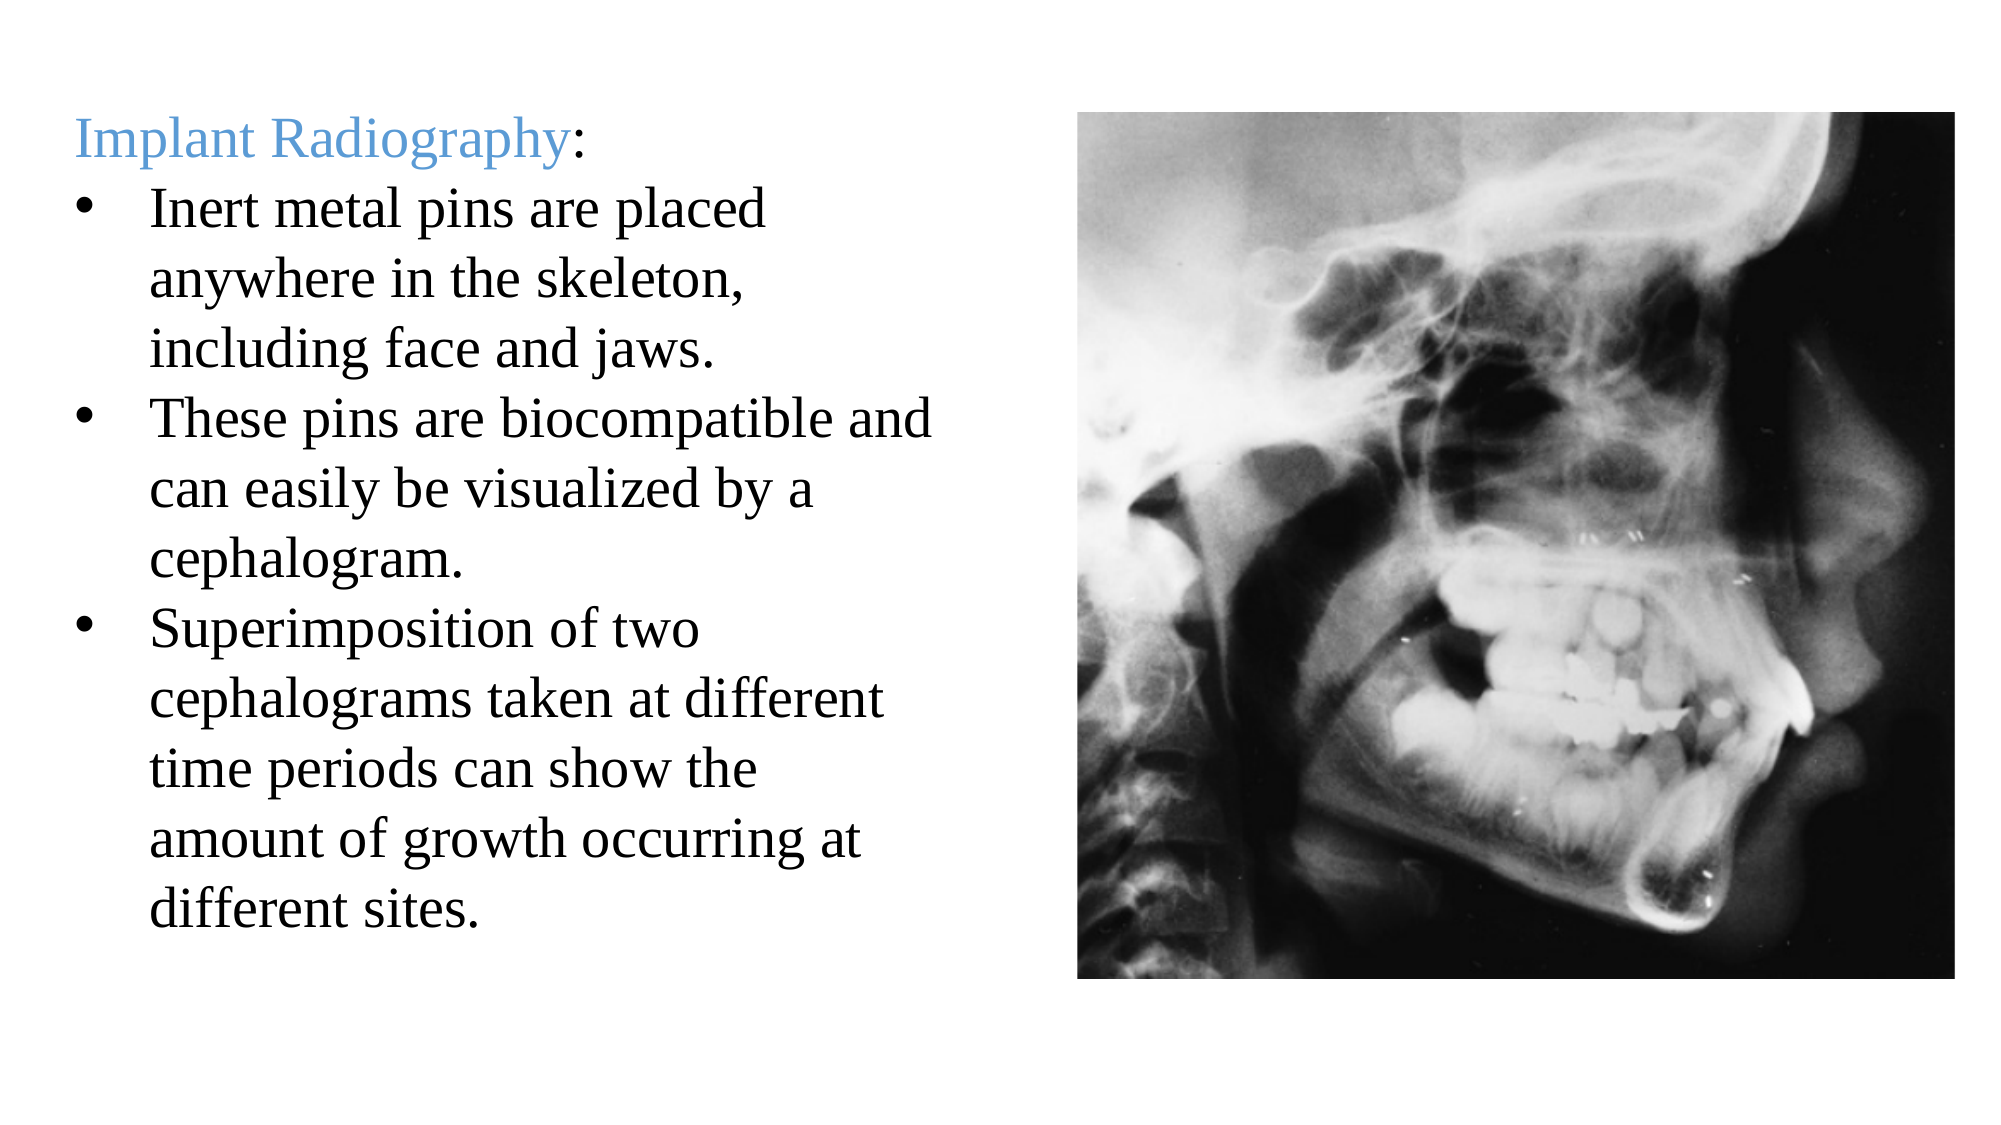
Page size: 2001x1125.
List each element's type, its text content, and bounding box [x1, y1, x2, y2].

text_box Implant Radiography: Inert metal pins are placed anywhere in the skeleton, including face and jaws. These pins are biocompatible and can easily be visualized by a cephalogram. Superimposition of two cephalograms taken at different time periods can show the amount of growth occurring at different sites. [59, 91, 960, 947]
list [1077, 112, 1956, 979]
